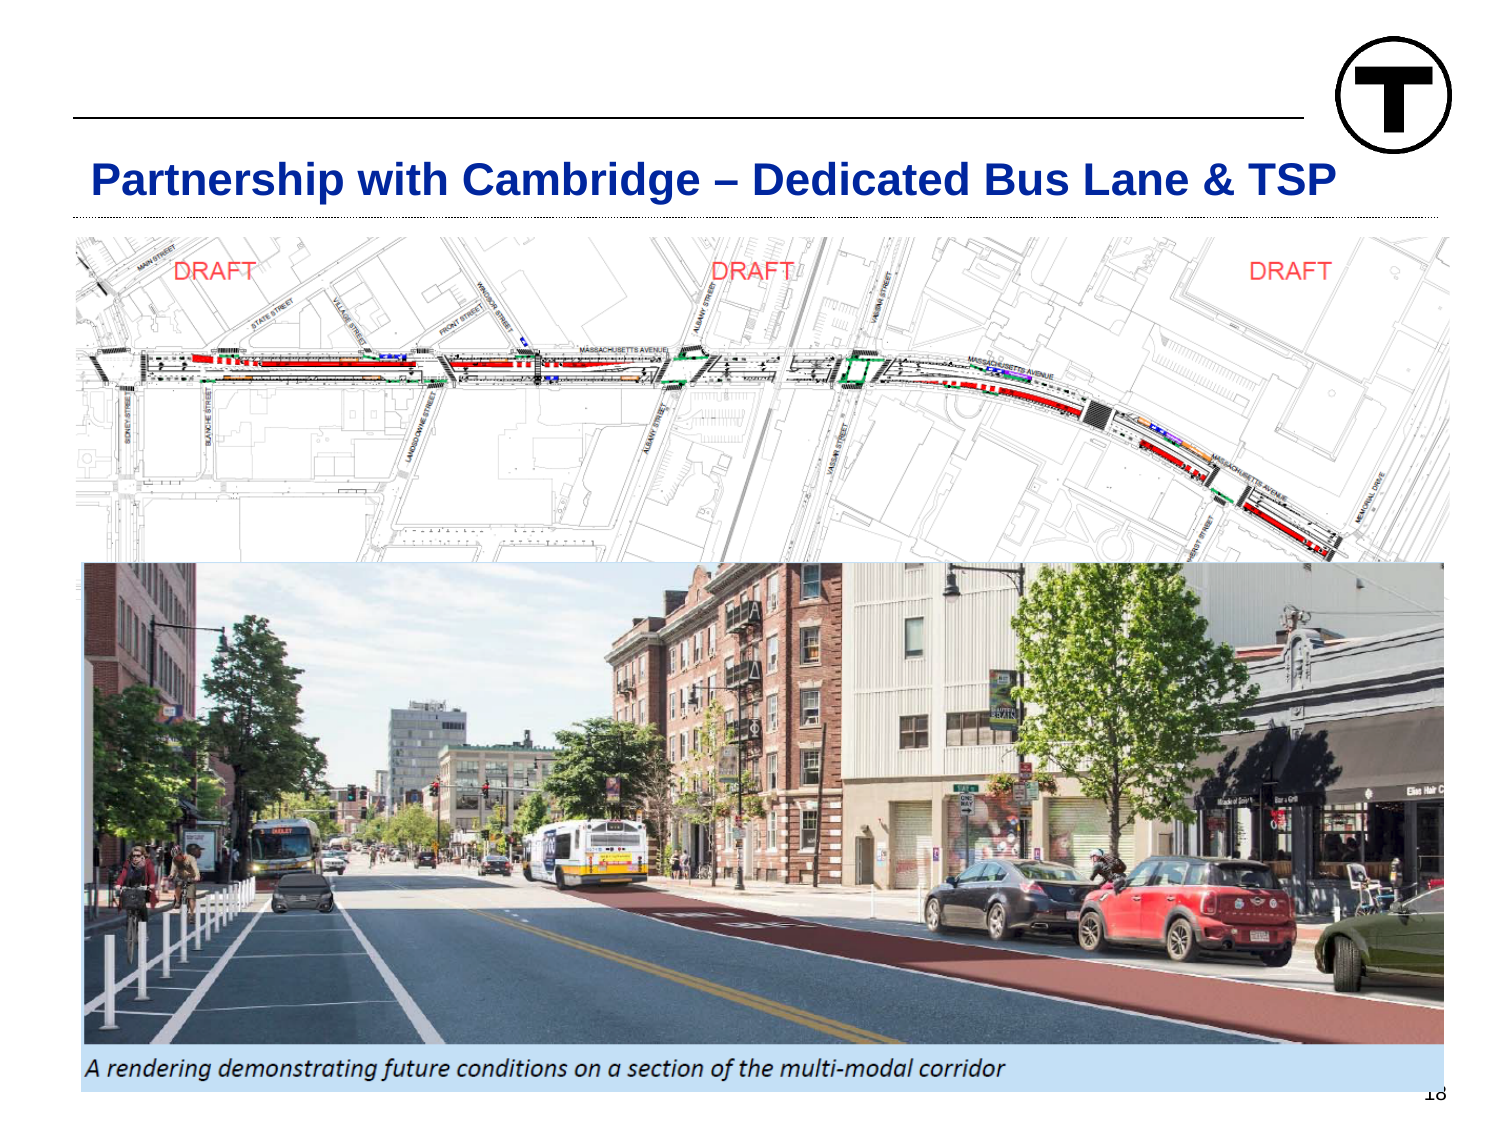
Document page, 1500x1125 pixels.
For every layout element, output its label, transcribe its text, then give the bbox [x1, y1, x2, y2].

title Partnership with Cambridge – Dedicated Bus Lane & TSP [75, 136, 1438, 213]
picture [75, 237, 1450, 1092]
picture [1335, 36, 1452, 154]
